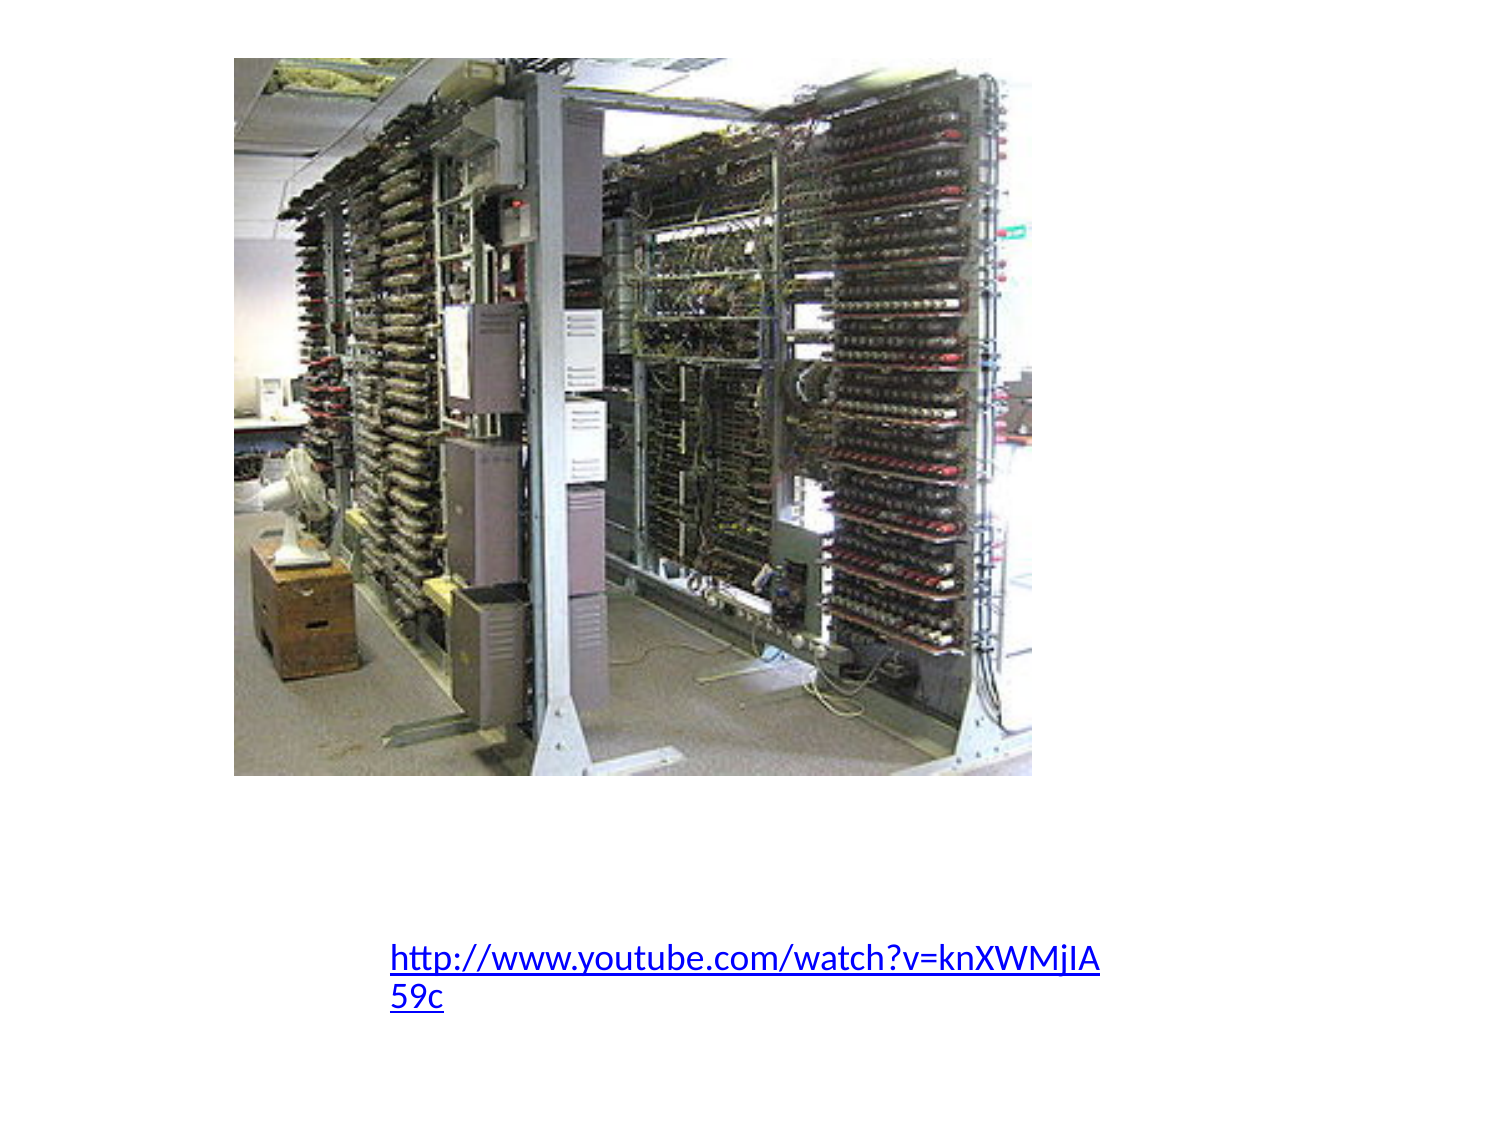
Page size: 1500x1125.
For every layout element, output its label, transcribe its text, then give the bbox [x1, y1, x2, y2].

text_box http://www.youtube.com/watch?v=knXWMjIA59c [374, 925, 1125, 986]
picture [234, 58, 1032, 776]
